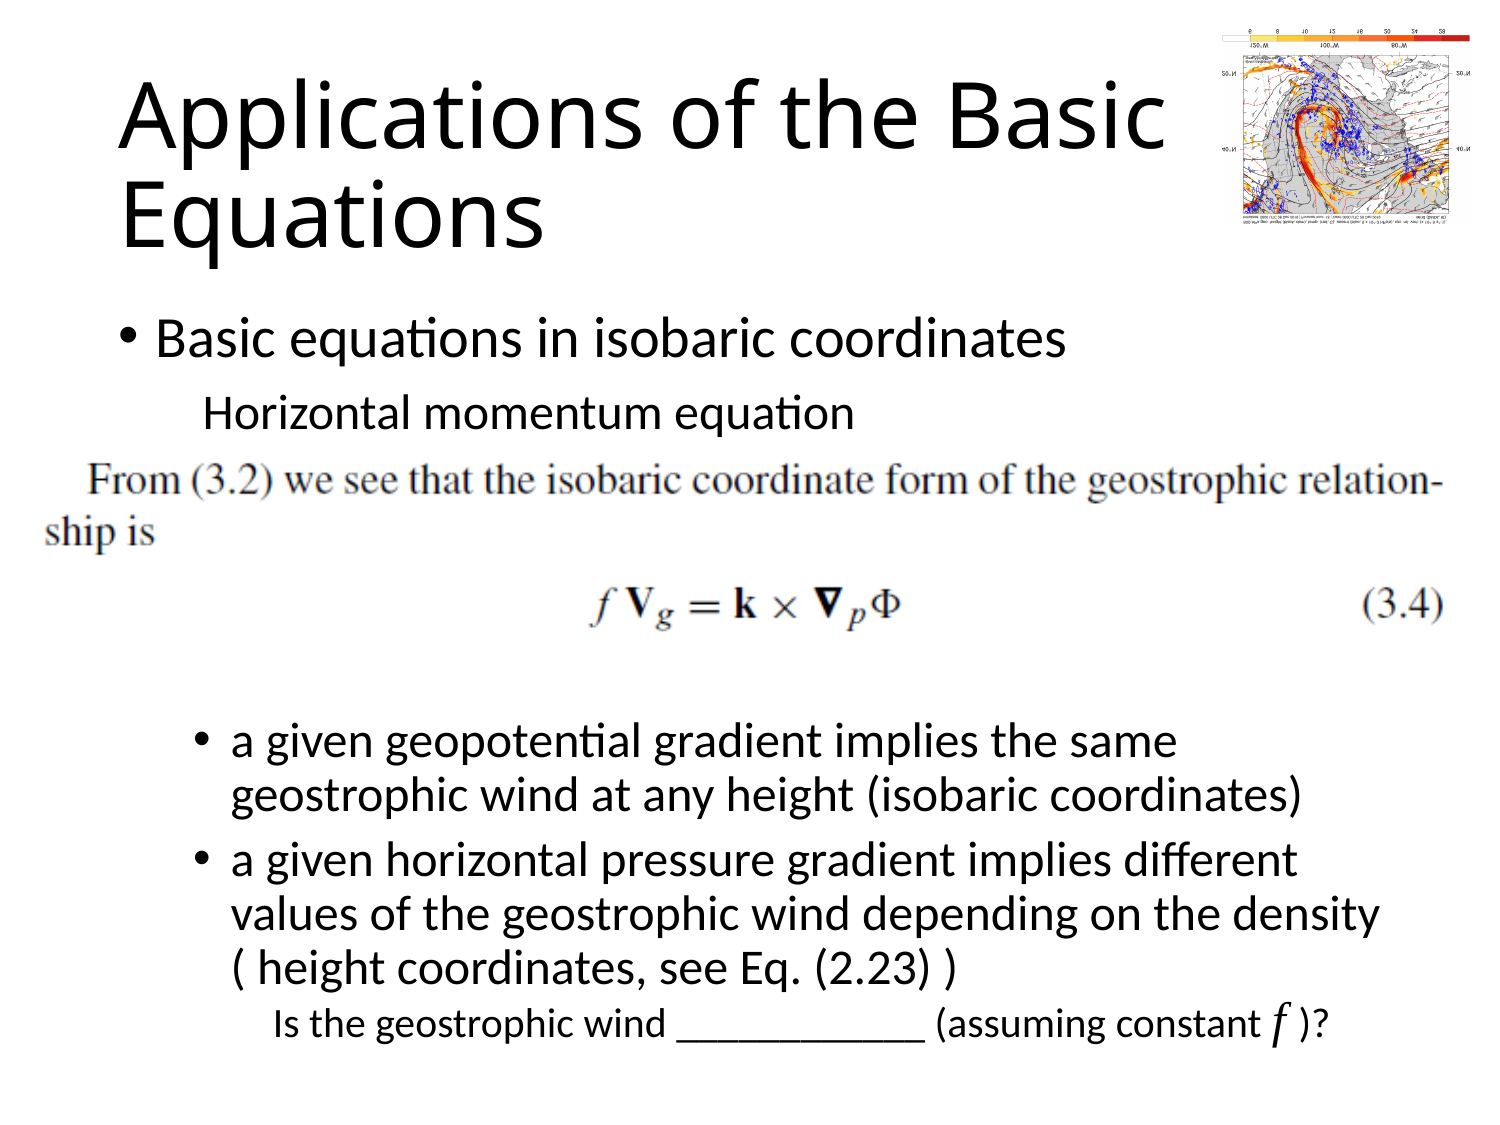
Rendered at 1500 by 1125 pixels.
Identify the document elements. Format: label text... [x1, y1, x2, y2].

title Applications of the Basic Equations [103, 59, 1397, 278]
picture [42, 458, 1458, 662]
text_box Is the geostrophic wind ____________ (assuming constant f )? [258, 980, 1346, 1056]
list Basic equations in isobaric coordinates a given geopotential gradient implies the same geostrophic wind at any height (isobaric coordinates) a given horizontal pressure gradient implies different values of the geostrophic wind depending on the density ( height coordinates, see Eq. (2.23) ) [103, 662, 1397, 1014]
list Basic equations in isobaric coordinates a given geopotential gradient implies the same geostrophic wind at any height (isobaric coordinates) a given horizontal pressure gradient implies different values of the geostrophic wind depending on the density ( height coordinates, see Eq. (2.23) ) [103, 299, 1397, 458]
text_box Horizontal momentum equation [187, 371, 871, 447]
picture [1222, 28, 1470, 224]
